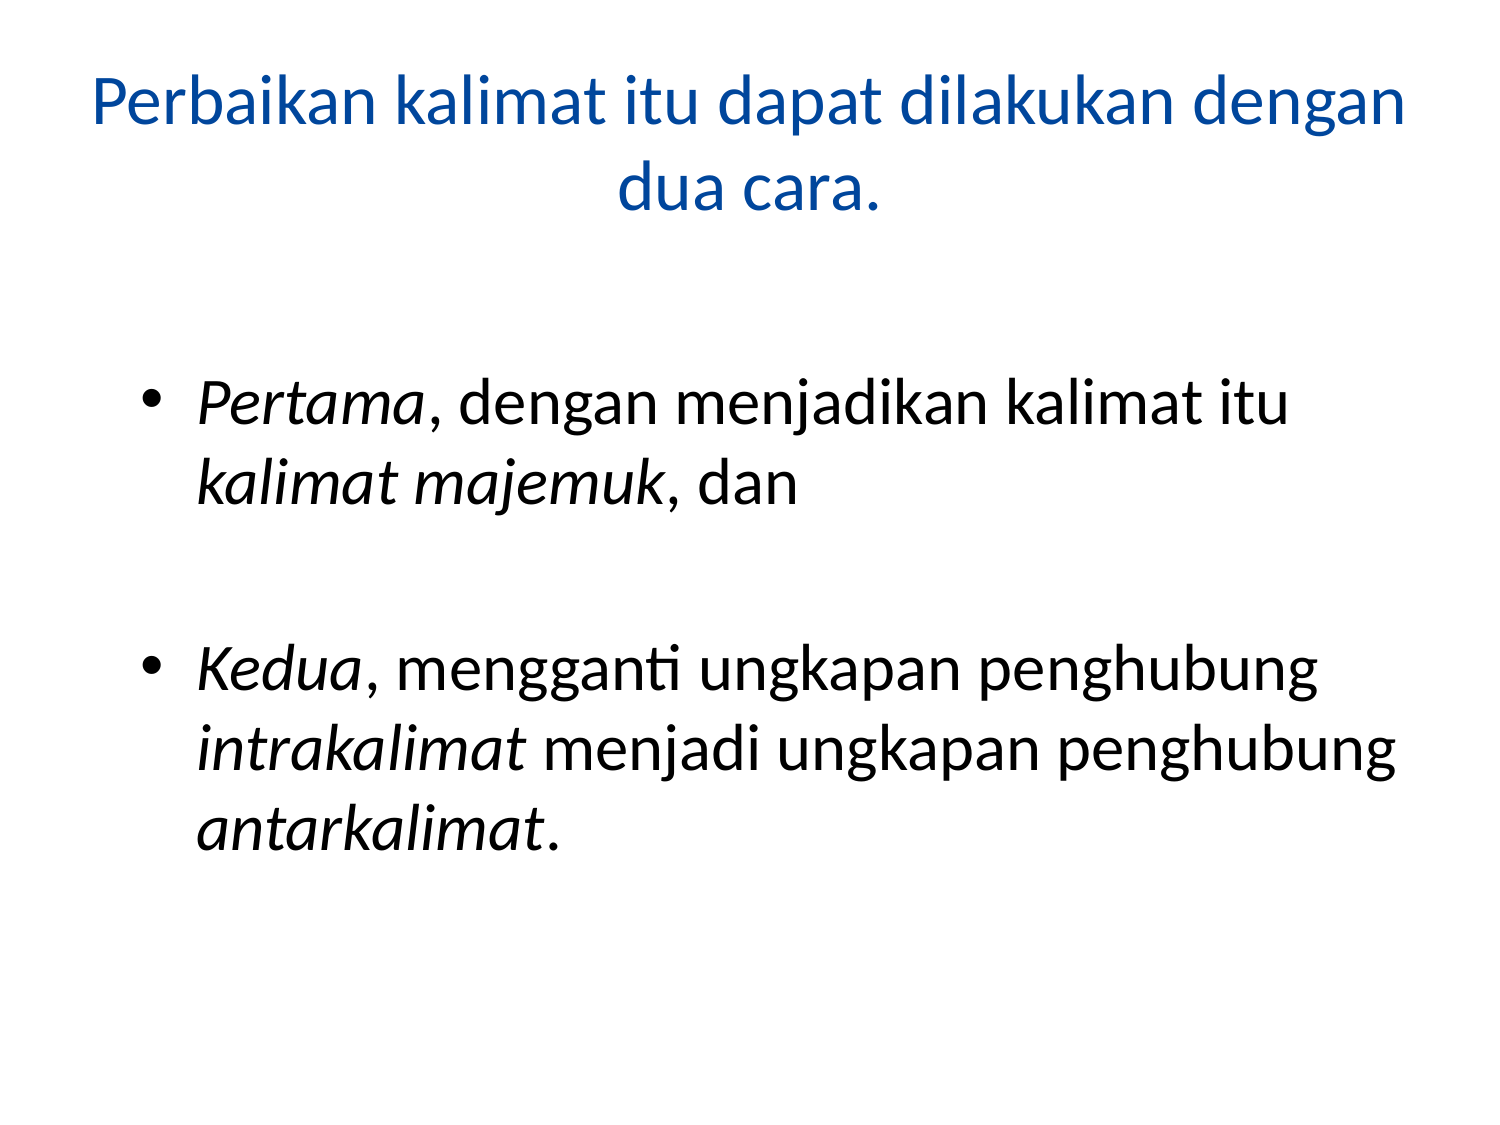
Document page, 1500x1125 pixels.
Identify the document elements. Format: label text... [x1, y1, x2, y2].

list Pertama, dengan menjadikan kalimat itu kalimat majemuk, dan Kedua, mengganti ungkapan penghubung intrakalimat menjadi ungkapan penghubung antarkalimat. [125, 350, 1425, 938]
title Perbaikan kalimat itu dapat dilakukan dengan dua cara. [75, 45, 1425, 233]
